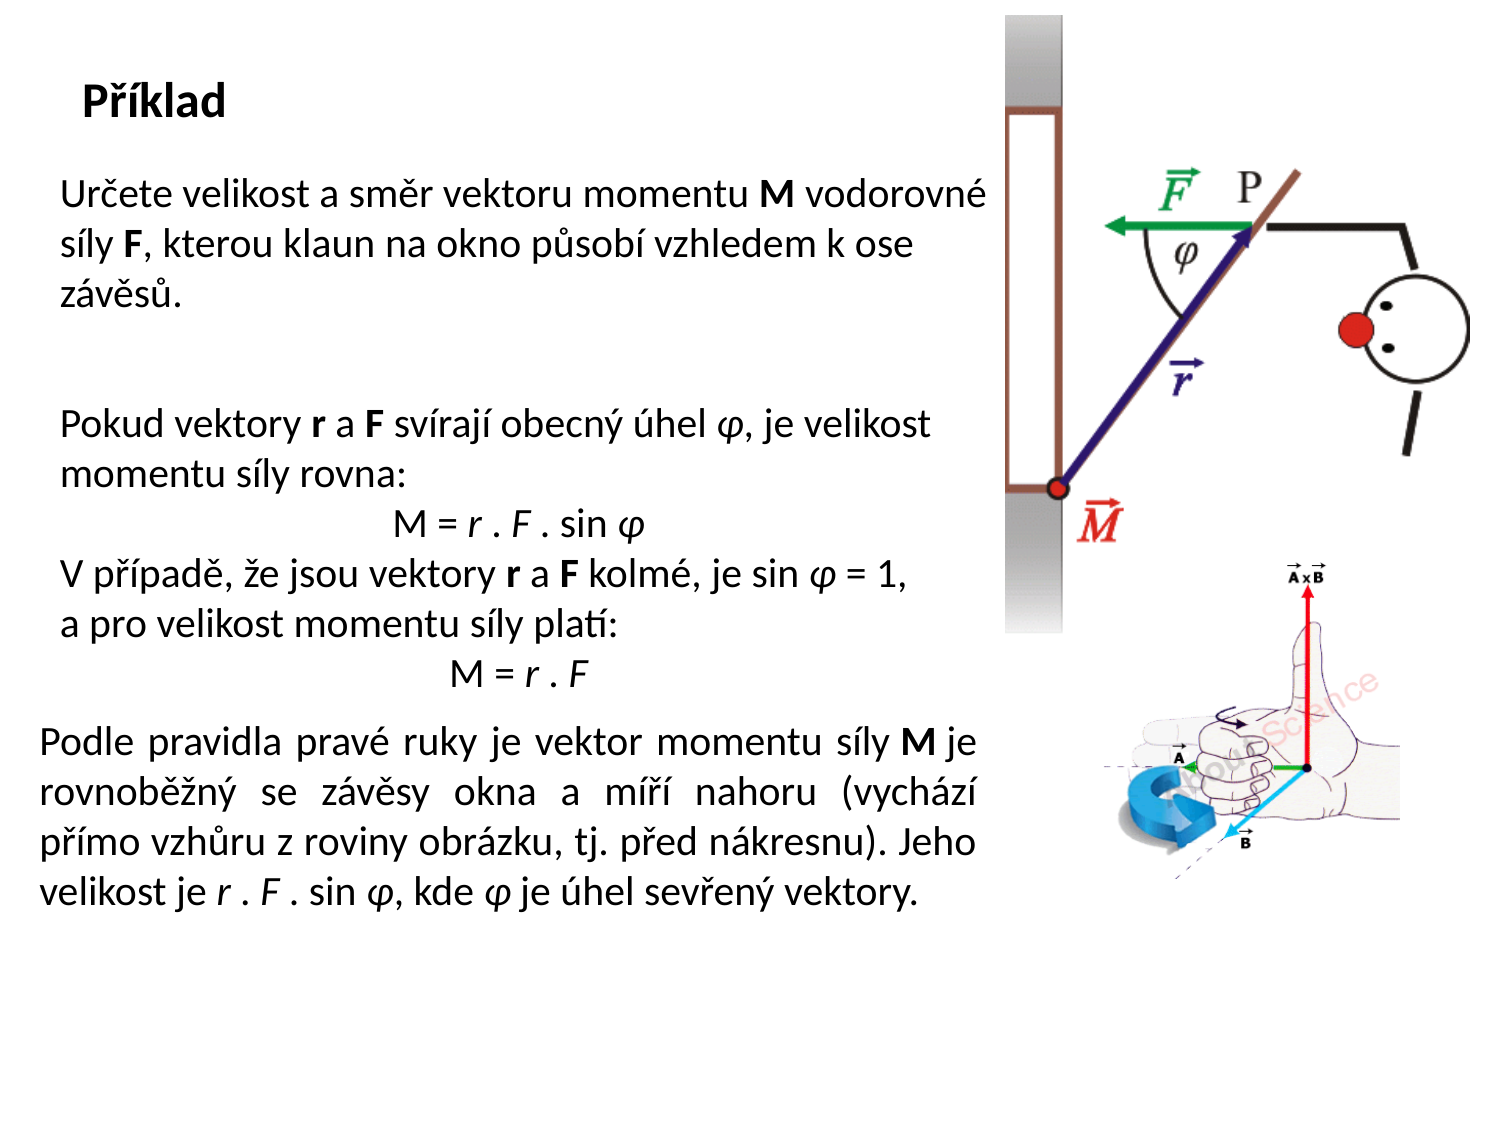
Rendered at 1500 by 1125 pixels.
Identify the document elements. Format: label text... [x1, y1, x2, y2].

text_box Příklad [68, 59, 243, 135]
picture [1005, 15, 1470, 879]
text_box Podle pravidla pravé ruky je vektor momentu síly M je rovnoběžný se závěsy okna a míří nahoru (vychází přímo vzhůru z roviny obrázku, tj. před nákresnu). Jeho velikost je r . F . sin φ, kde φ je úhel sevřený vektory. [24, 706, 993, 922]
text_box Určete velikost a směr vektoru momentu M vodorovné síly F, kterou klaun na okno působí vzhledem k ose závěsů. [44, 157, 1005, 323]
text_box Pokud vektory r a F svírají obecný úhel φ, je velikost momentu síly rovna: M = r . F . sin φ V případě, že jsou vektory r a F kolmé, je sin φ = 1, a pro velikost momentu síly platí: M = r . F [44, 388, 993, 704]
